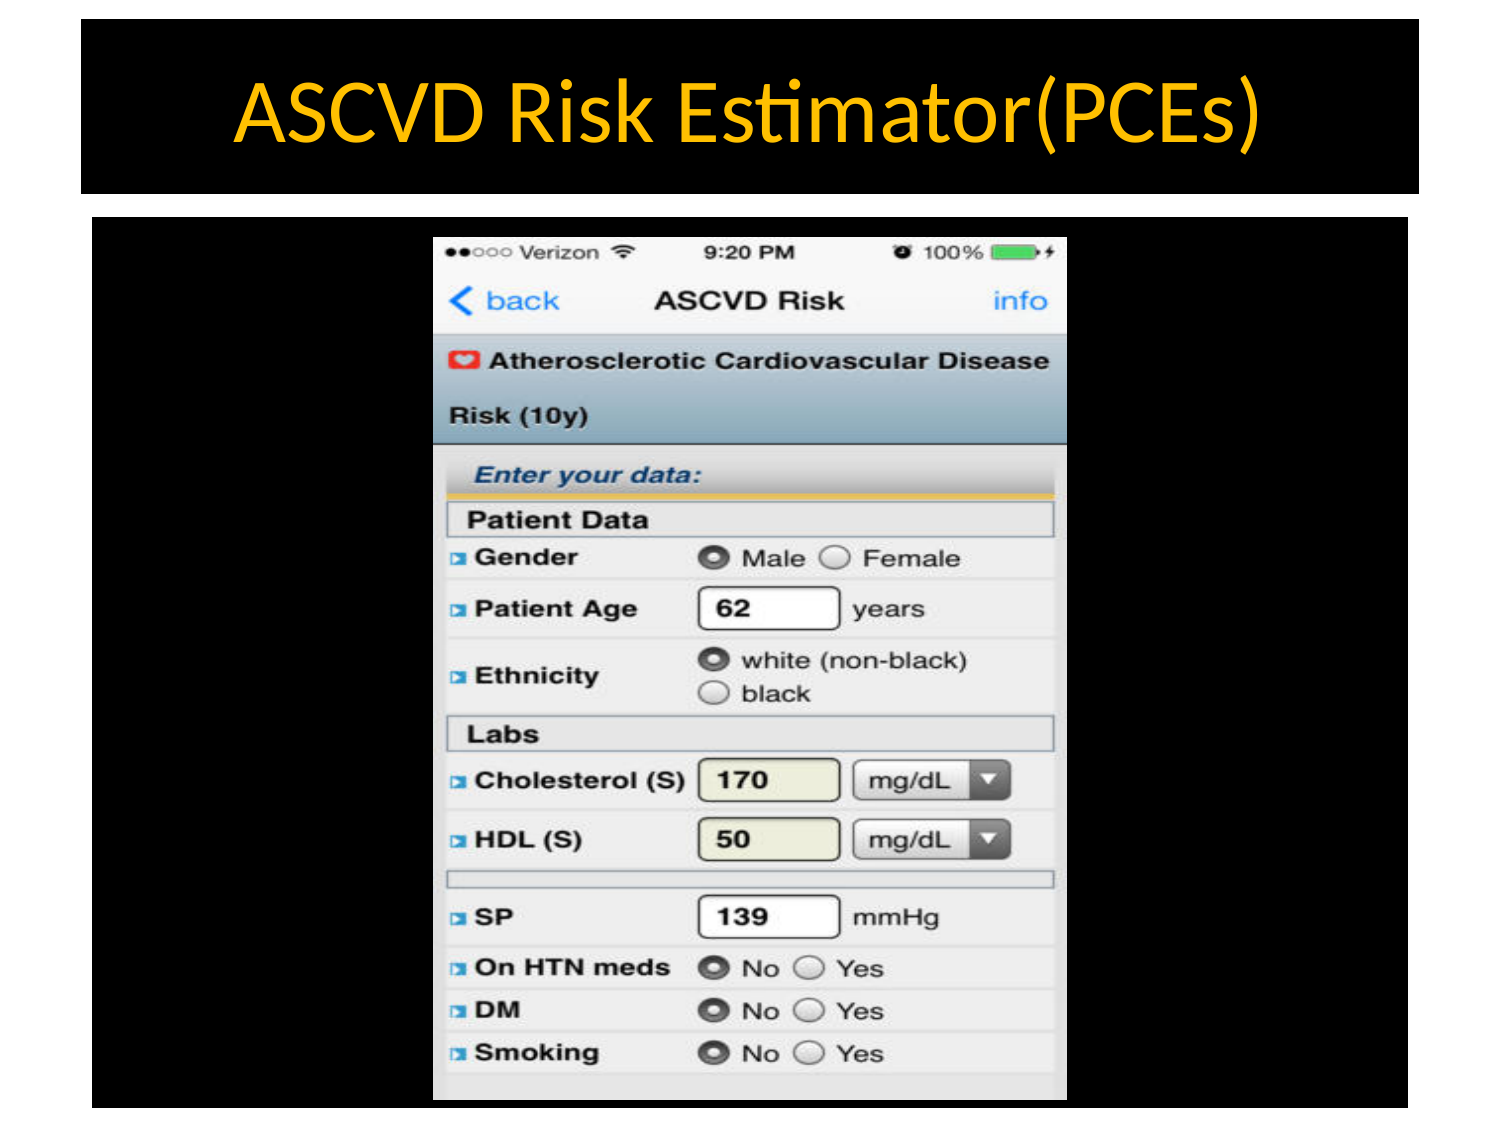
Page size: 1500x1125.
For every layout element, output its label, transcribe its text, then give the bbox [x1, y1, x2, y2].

text_box [85, 210, 1415, 1114]
picture [432, 237, 1068, 1101]
title ASCVD Risk Estimator(PCEs) [75, 12, 1425, 200]
